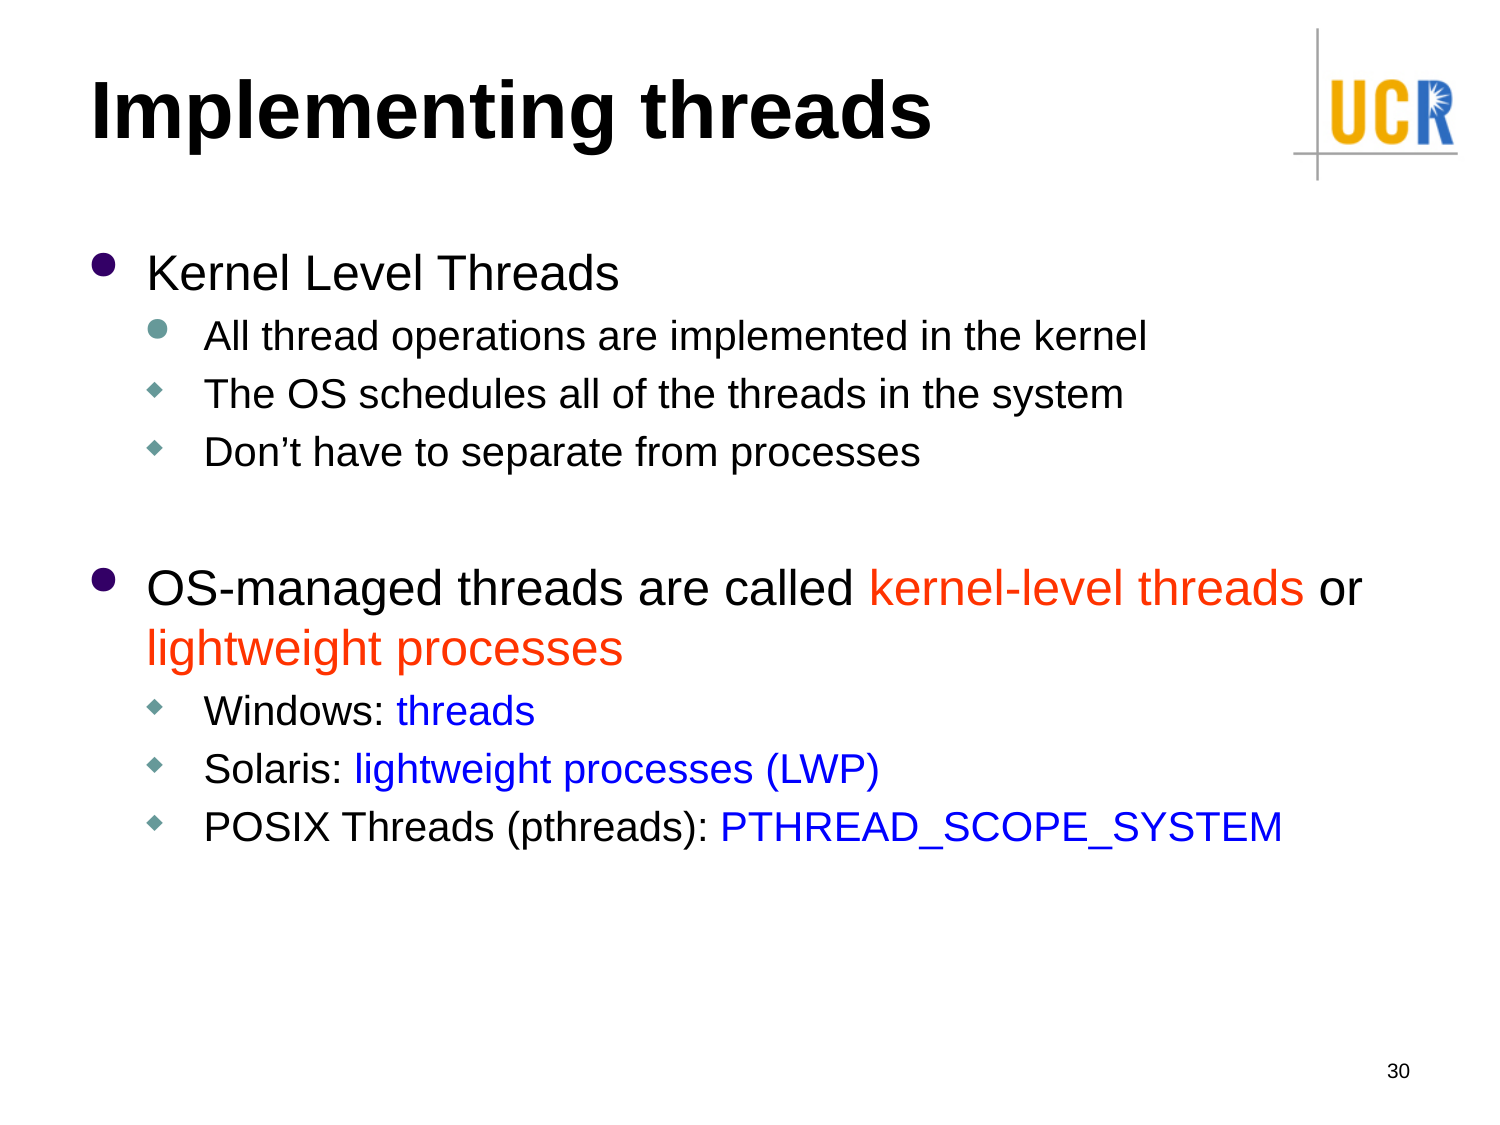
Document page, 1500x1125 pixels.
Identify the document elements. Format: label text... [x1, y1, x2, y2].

list Kernel Level Threads All thread operations are implemented in the kernel The OS schedules all of the threads in the system Don’t have to separate from processes OS-managed threads are called kernel-level threads or lightweight processes Windows: threads Solaris: lightweight processes (LWP) POSIX Threads (pthreads): PTHREAD_SCOPE_SYSTEM [75, 162, 1425, 1000]
title Implementing threads [75, 37, 1300, 162]
picture [1282, 0, 1500, 196]
slide_number 30 [1074, 1050, 1425, 1100]
